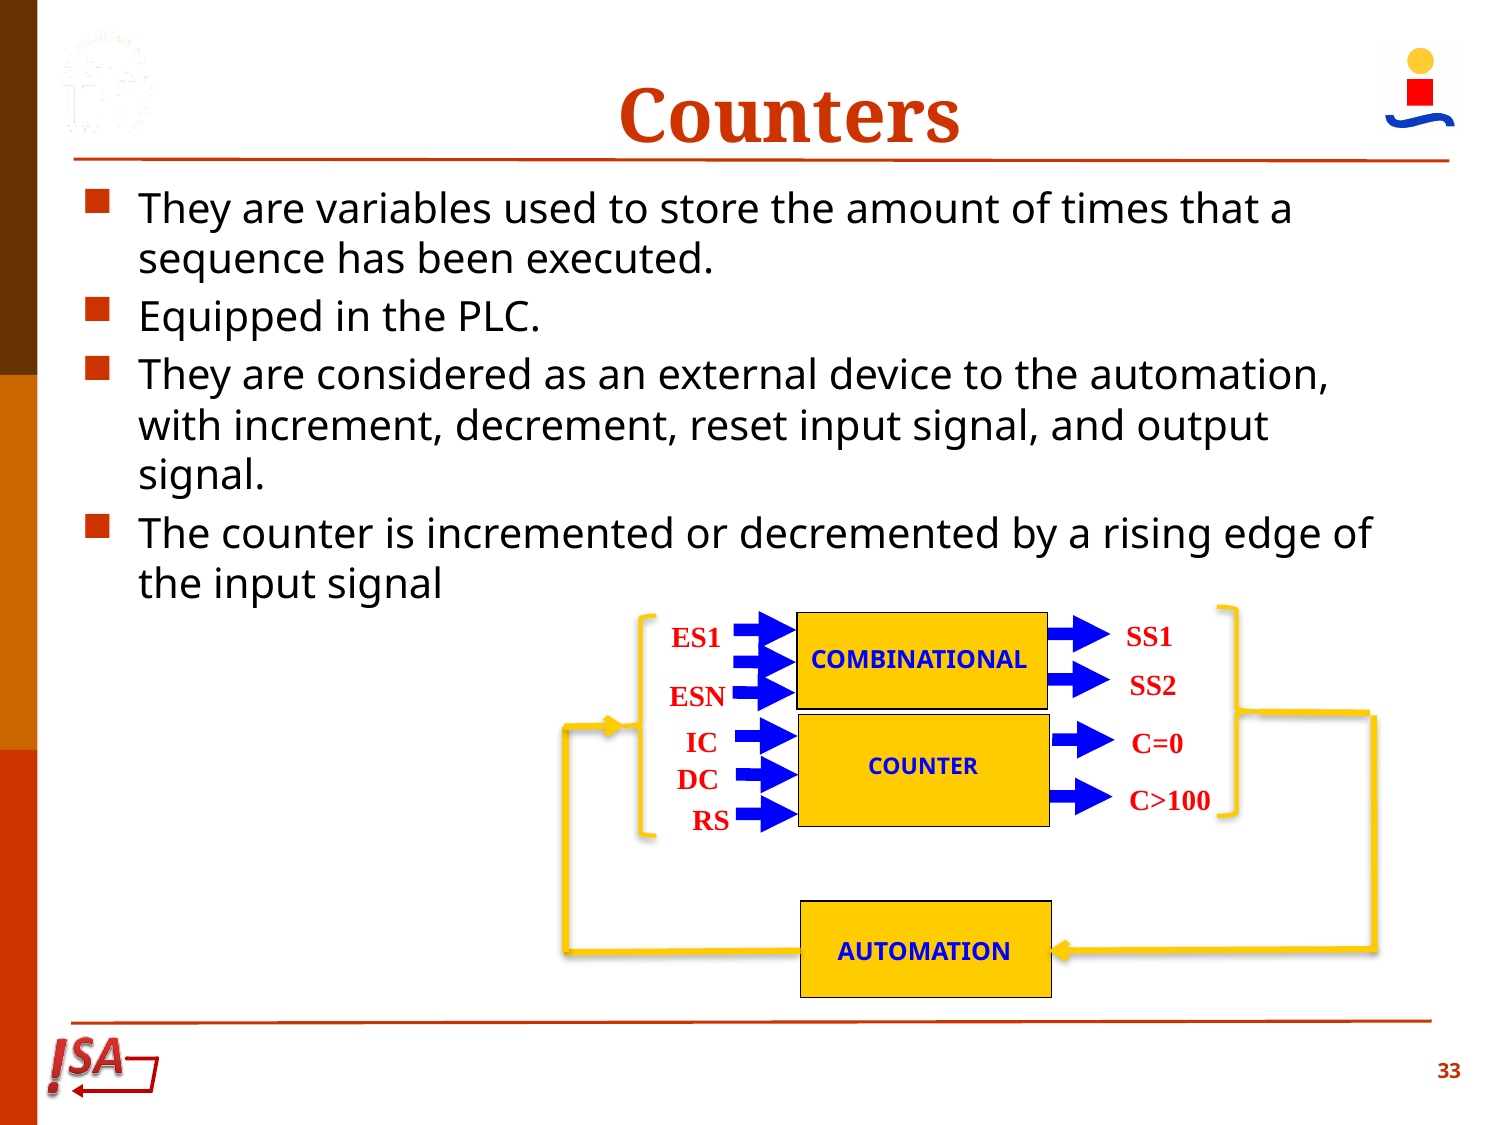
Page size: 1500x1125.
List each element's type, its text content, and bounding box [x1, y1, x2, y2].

text_box AUTOMATION [800, 928, 1049, 974]
text_box DC [662, 753, 747, 804]
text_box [1048, 948, 1378, 952]
text_box [800, 960, 1052, 998]
text_box [800, 901, 1052, 946]
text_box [654, 610, 1231, 722]
text_box [798, 729, 1050, 827]
text_box [1049, 790, 1113, 803]
text_box [625, 613, 657, 838]
text_box [1216, 604, 1257, 818]
text_box C>100 [1114, 773, 1229, 824]
text_box [747, 768, 799, 781]
text_box RS [677, 794, 750, 844]
text_box COUNTER [799, 744, 1048, 787]
slide_number 33 [1379, 1049, 1477, 1125]
text_box [750, 807, 799, 821]
text_box [1052, 733, 1115, 746]
text_box [743, 729, 798, 743]
list They are variables used to store the amount of times that a sequence has been executed. Equipped in the PLC. They are considered as an external device to the automation, with increment, decrement, reset input signal, and output signal. The counter is incremented or decremented by a rising edge of the input signal [66, 173, 1416, 702]
title Counters [196, 37, 1383, 173]
text_box C=0 [1116, 729, 1211, 767]
text_box IC [671, 729, 743, 753]
